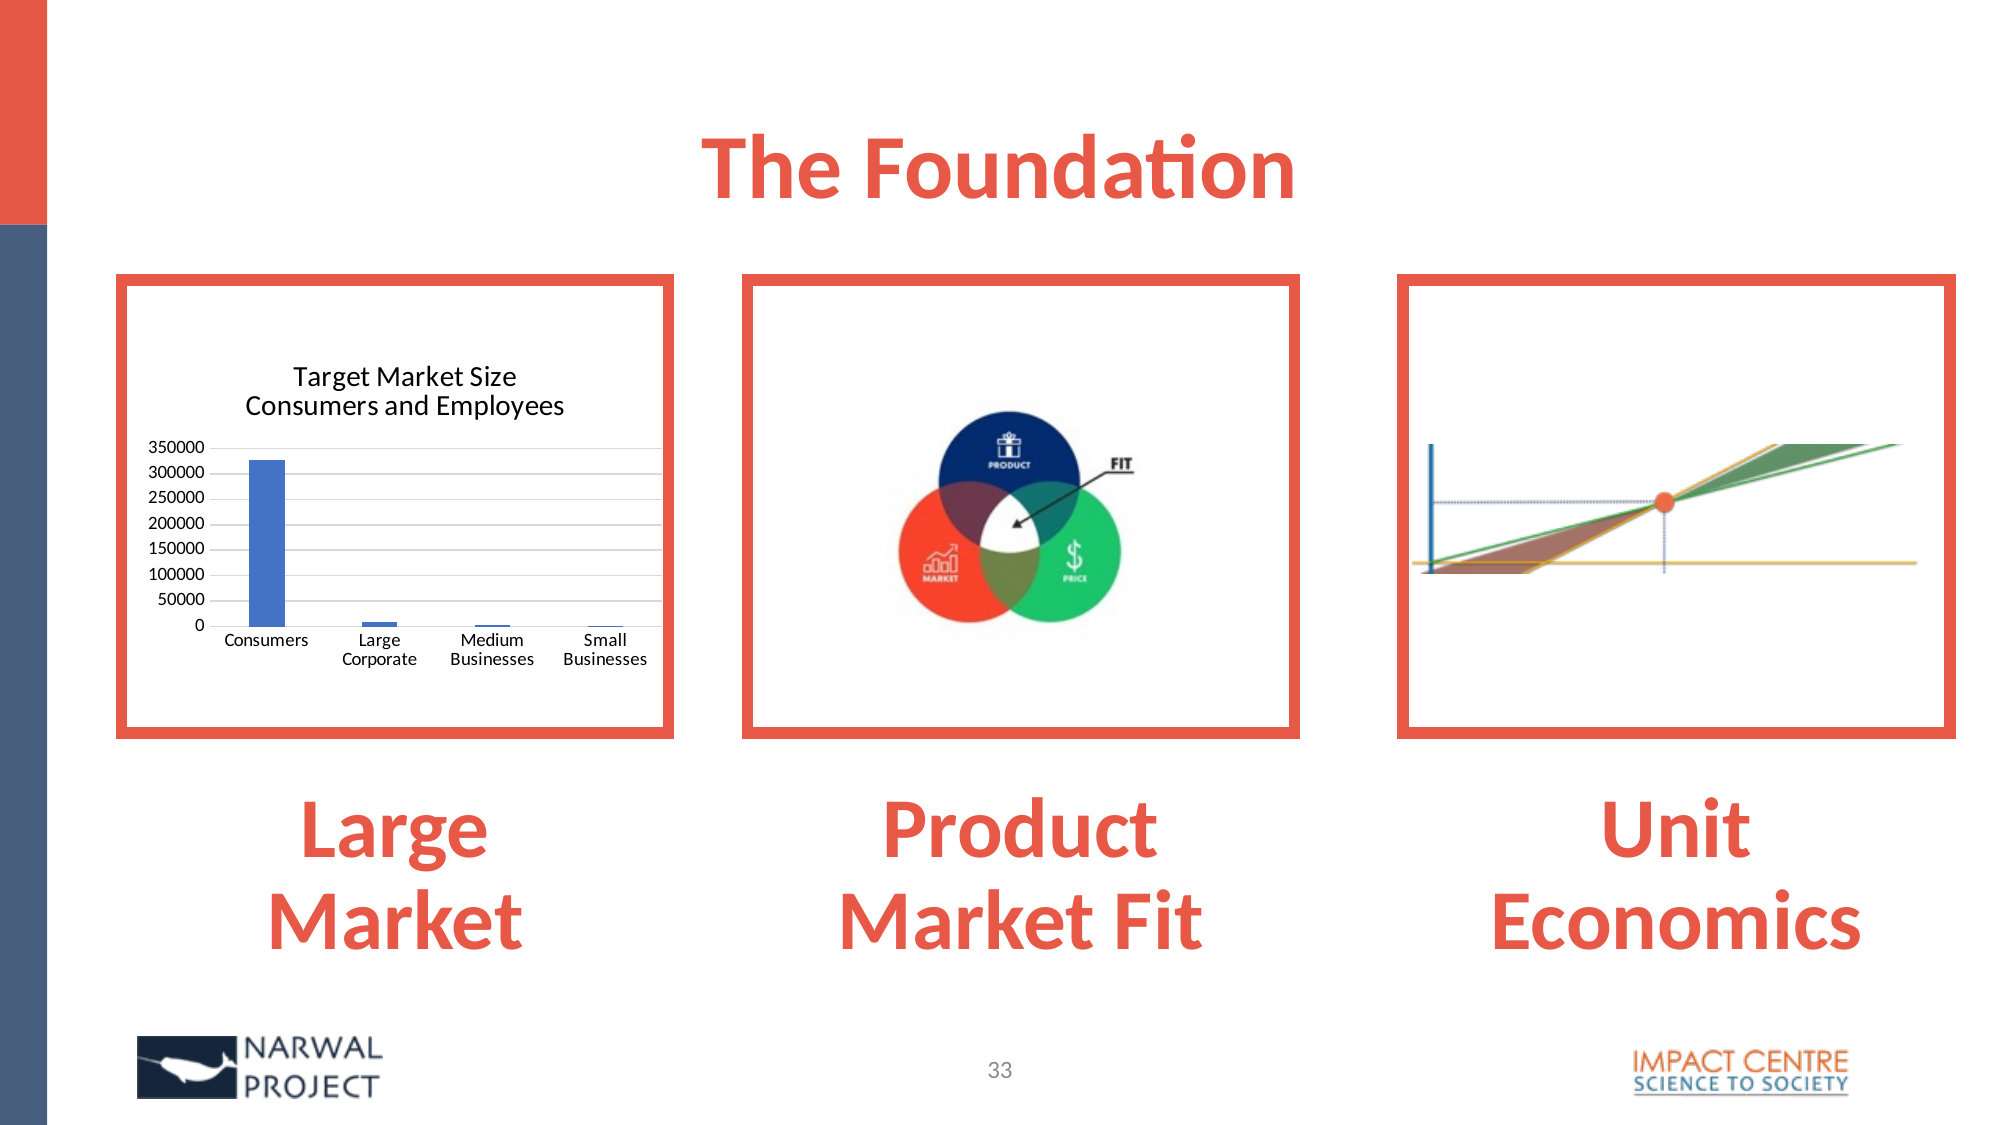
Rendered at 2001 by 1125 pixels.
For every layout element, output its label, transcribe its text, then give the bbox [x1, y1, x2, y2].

text_box [747, 280, 1295, 733]
text_box Product Market Fit [747, 775, 1295, 976]
picture [839, 340, 1178, 690]
text_box Unit Economics [1403, 775, 1951, 976]
text_box Large Market [121, 775, 669, 976]
picture [1403, 444, 1921, 574]
picture [1620, 1036, 1863, 1110]
picture [137, 1036, 383, 1099]
slide_number 33 [774, 1038, 1225, 1099]
title The Foundation [137, 59, 1863, 278]
text_box [121, 280, 669, 733]
chart [137, 340, 673, 677]
text_box [1403, 280, 1951, 733]
